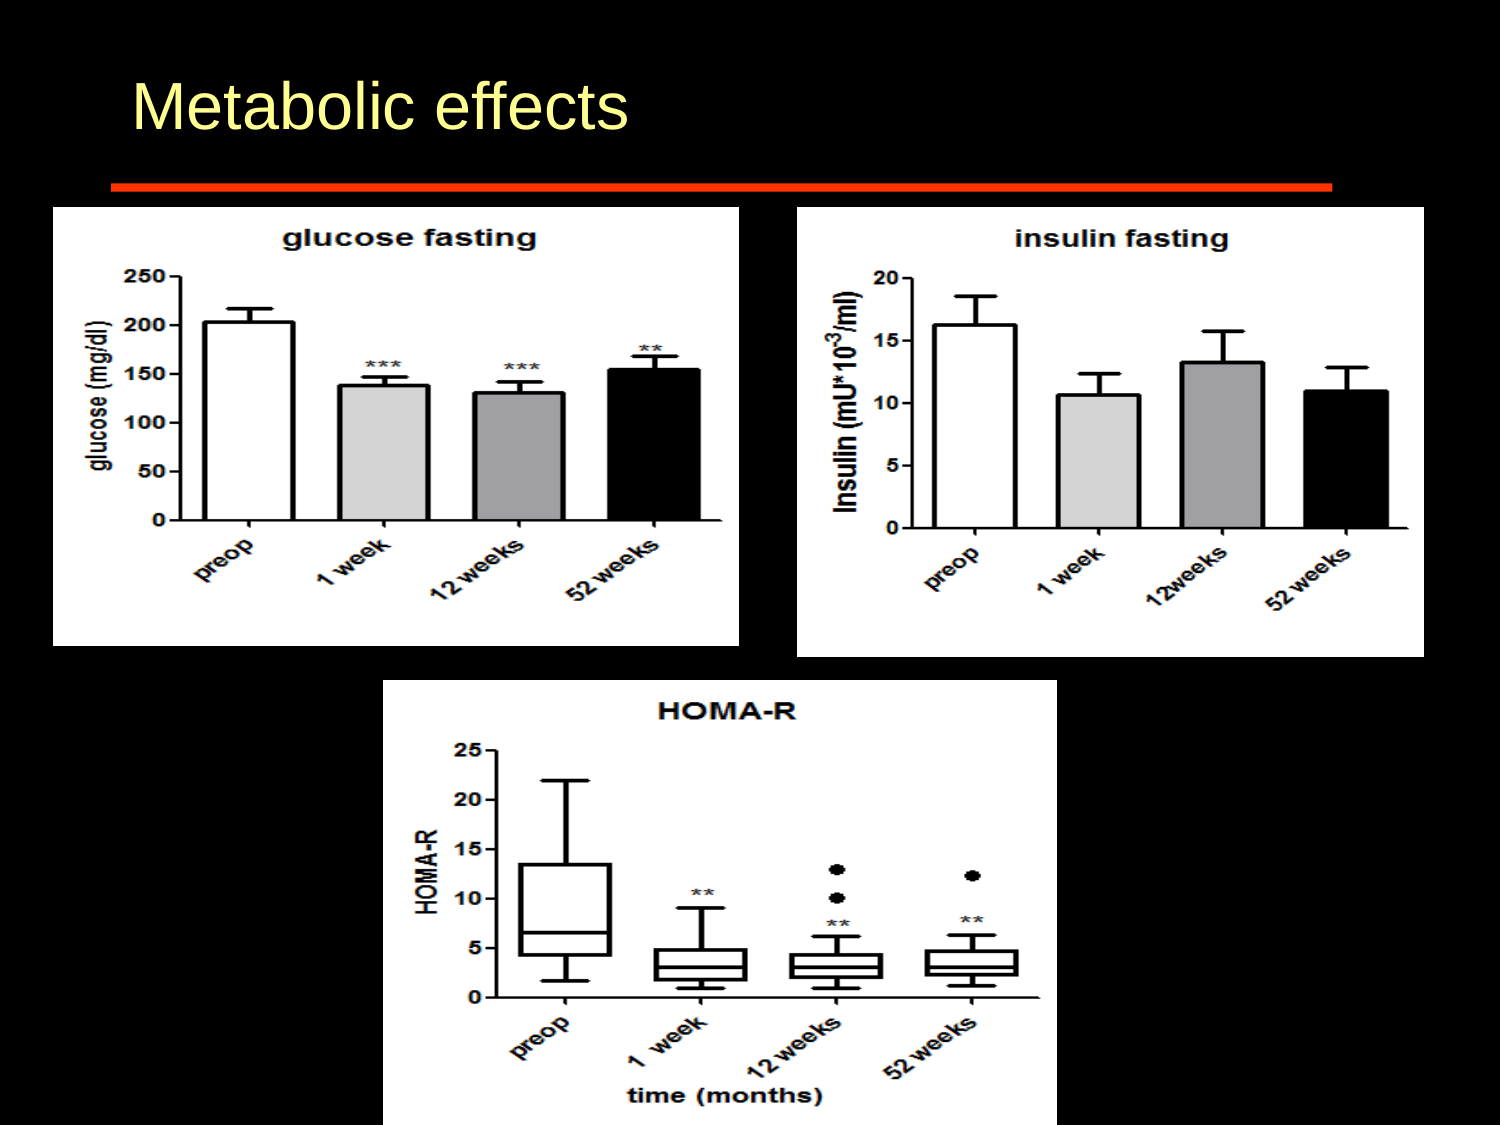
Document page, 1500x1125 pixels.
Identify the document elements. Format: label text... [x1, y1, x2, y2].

picture [796, 207, 1424, 657]
picture [383, 680, 1058, 1125]
title Metabolic effects [116, 54, 1414, 163]
picture [52, 207, 739, 646]
